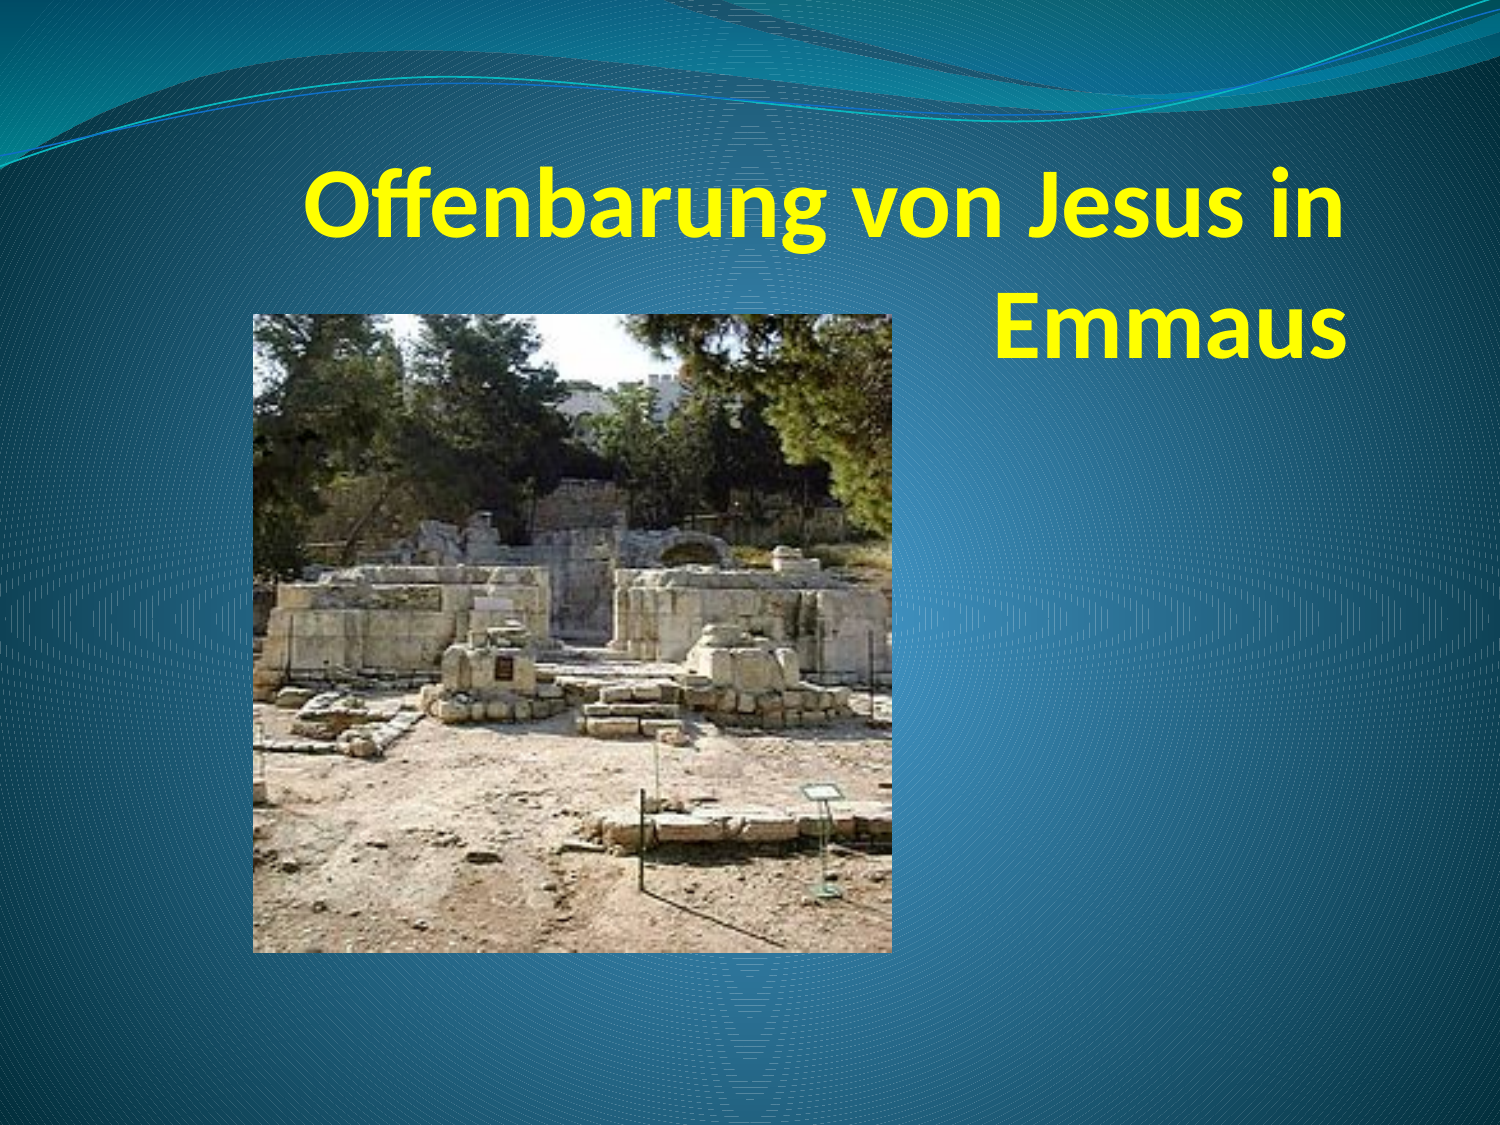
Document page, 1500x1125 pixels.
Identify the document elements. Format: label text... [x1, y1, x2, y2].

picture [253, 314, 892, 953]
title Offenbarung von Jesus in Emmaus [76, 137, 1352, 379]
